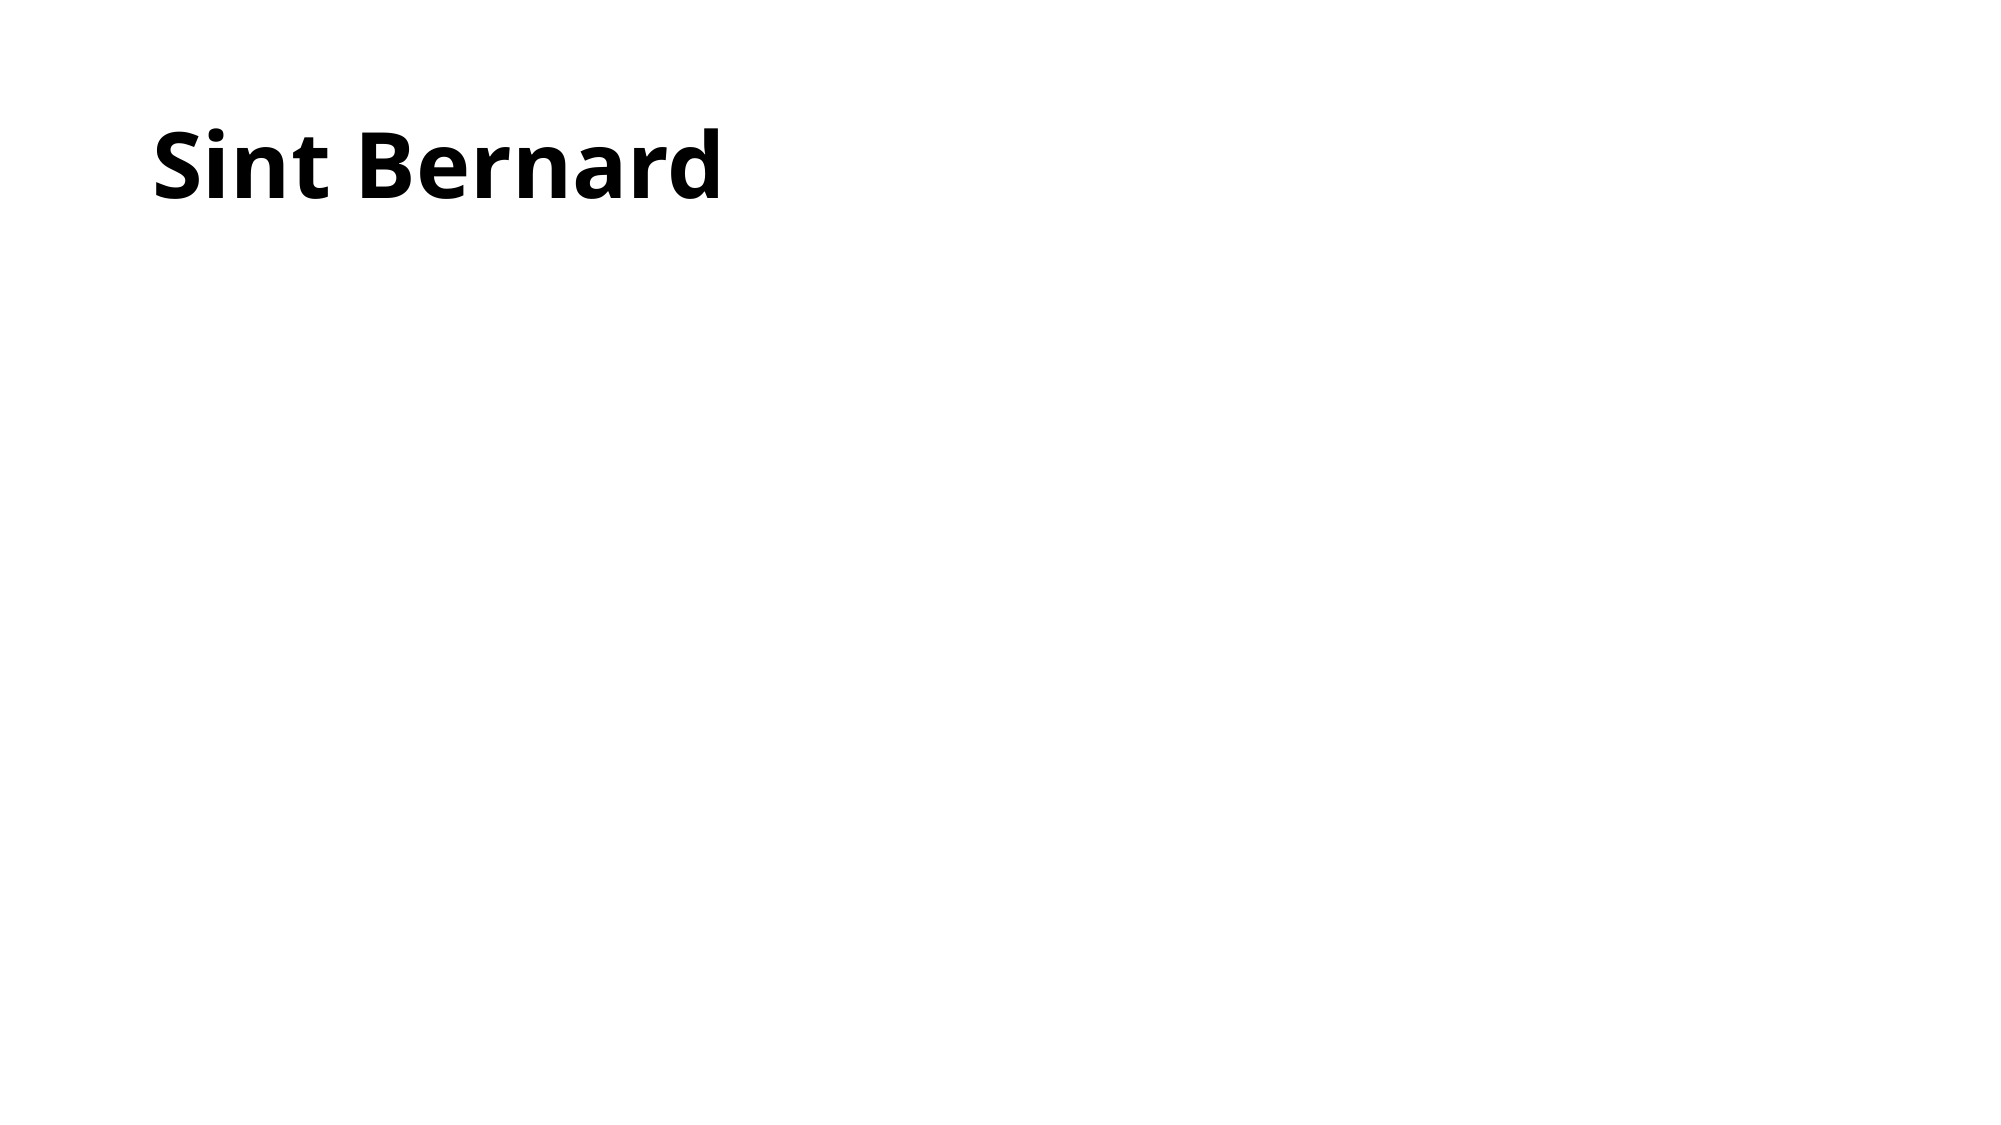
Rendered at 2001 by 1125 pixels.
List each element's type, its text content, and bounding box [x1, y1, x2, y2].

title Sint Bernard [137, 59, 1863, 278]
